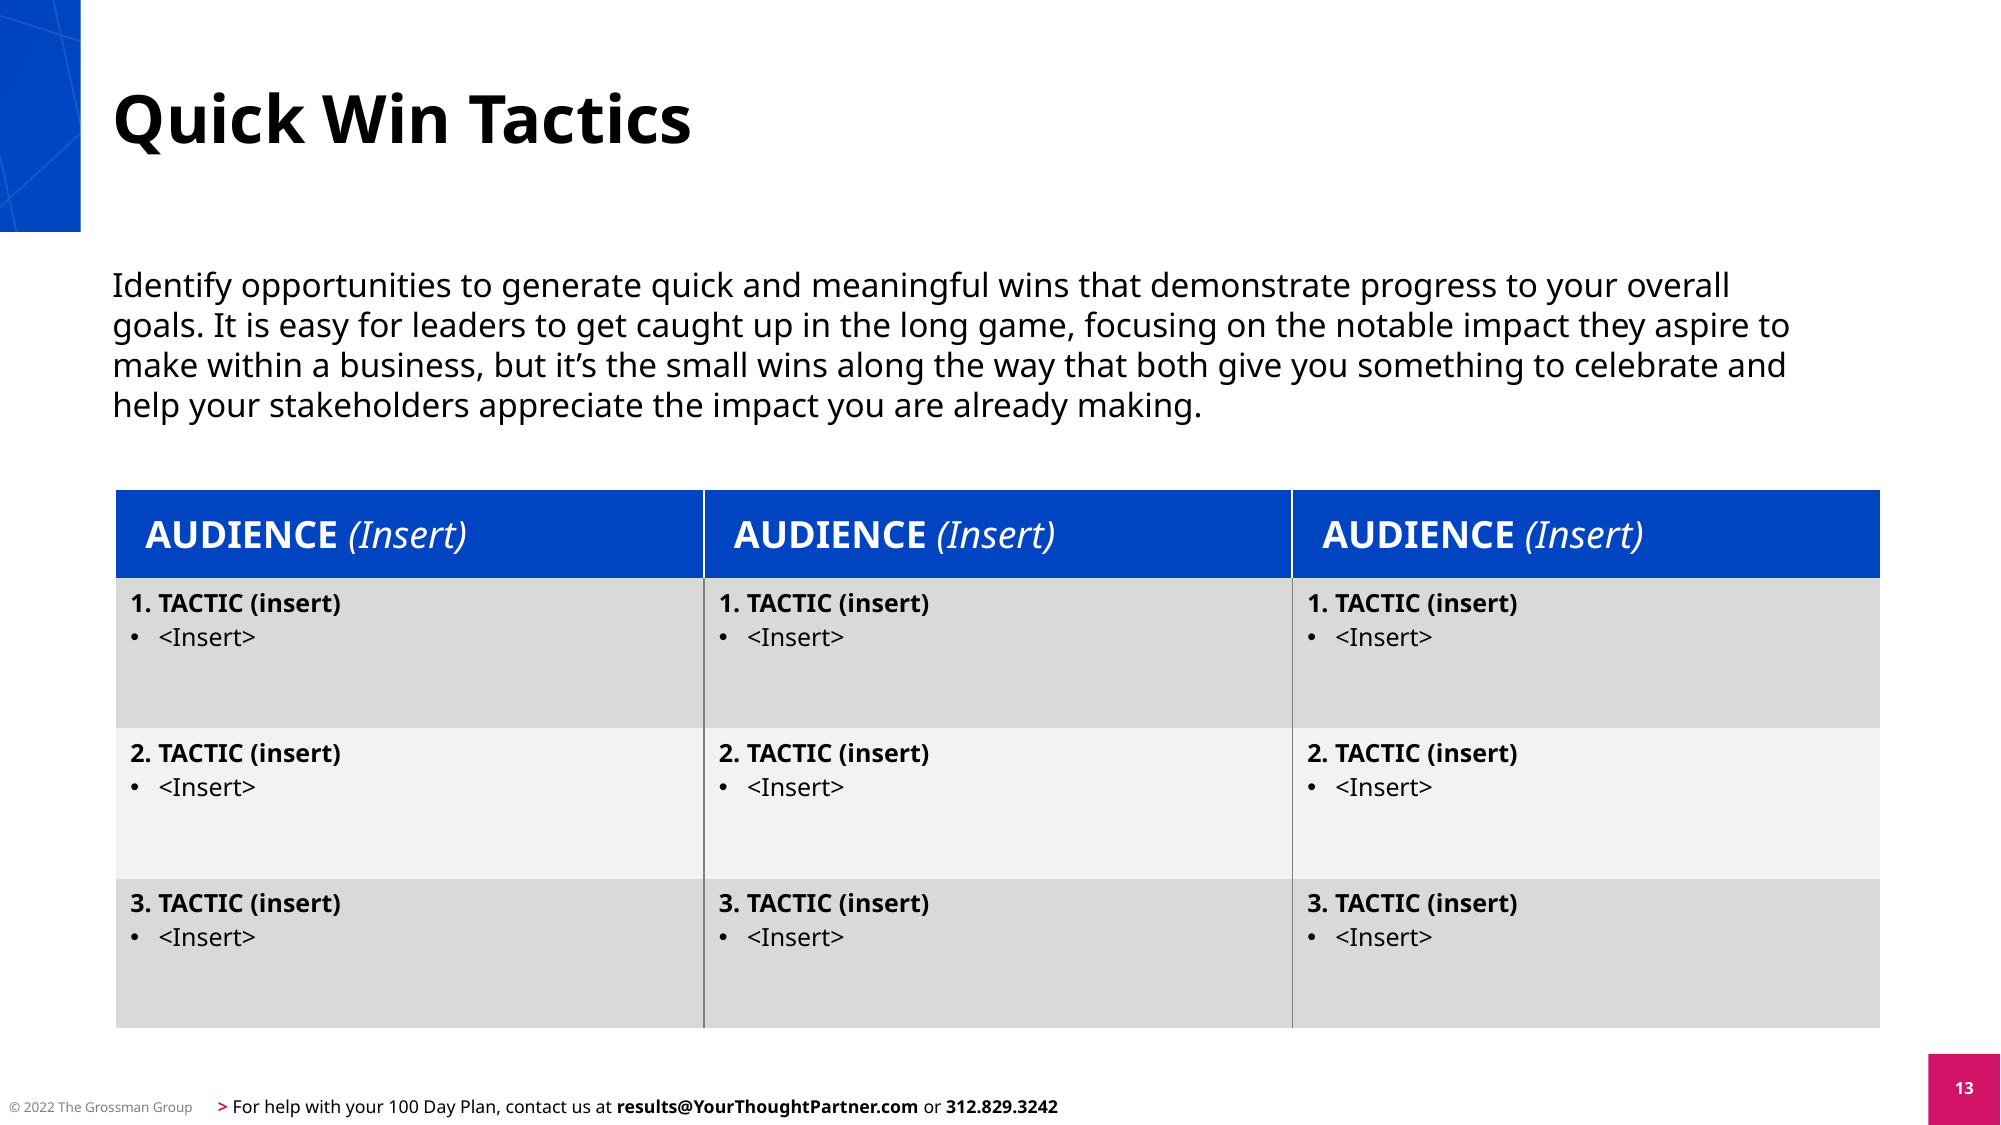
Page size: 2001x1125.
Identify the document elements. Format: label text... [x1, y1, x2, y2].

slide_number 13 [1928, 1053, 2000, 1125]
text_box Identify opportunities to generate quick and meaningful wins that demonstrate progress to your overall goals. It is easy for leaders to get caught up in the long game, focusing on the notable impact they aspire to make within a business, but it’s the small wins along the way that both give you something to celebrate and help your stakeholders appreciate the impact you are already making. [97, 257, 1837, 432]
picture [0, 0, 81, 232]
table_cell 1. TACTIC (insert) <Insert> [705, 578, 1292, 728]
table_cell 1. TACTIC (insert) <Insert> [1293, 578, 1880, 728]
table_cell 1. TACTIC (insert) <Insert> [116, 578, 703, 728]
table_cell 3. TACTIC (insert) <Insert> [705, 879, 1292, 1028]
table_header AUDIENCE (Insert) [705, 490, 1291, 578]
table_cell 3. TACTIC (insert) <Insert> [116, 879, 703, 1028]
table_cell 2. TACTIC (insert) <Insert> [1293, 728, 1880, 879]
table_cell 2. TACTIC (insert) <Insert> [116, 728, 703, 879]
table_header AUDIENCE (Insert) [1293, 490, 1880, 578]
title Quick Win Tactics [97, 13, 1782, 232]
table_cell 2. TACTIC (insert) <Insert> [705, 728, 1292, 879]
table_header AUDIENCE (Insert) [116, 490, 703, 578]
table_cell 3. TACTIC (insert) <Insert> [1293, 879, 1880, 1028]
